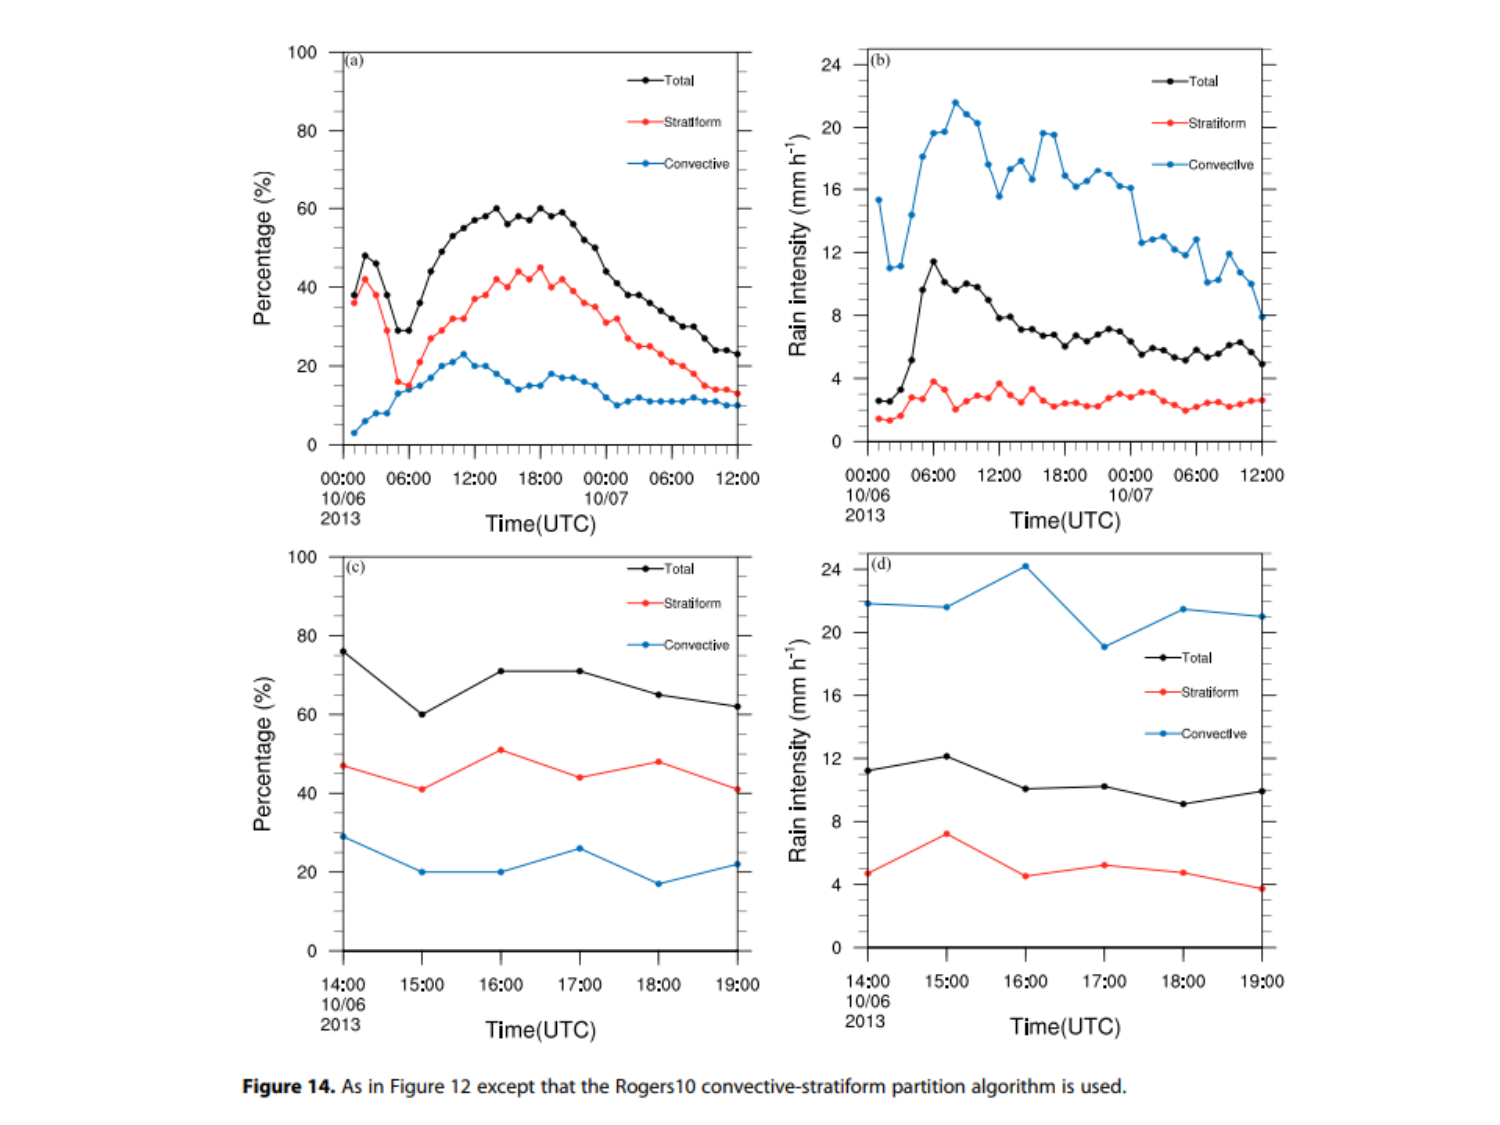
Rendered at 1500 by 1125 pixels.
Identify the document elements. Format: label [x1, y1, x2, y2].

picture [204, 16, 1296, 1109]
